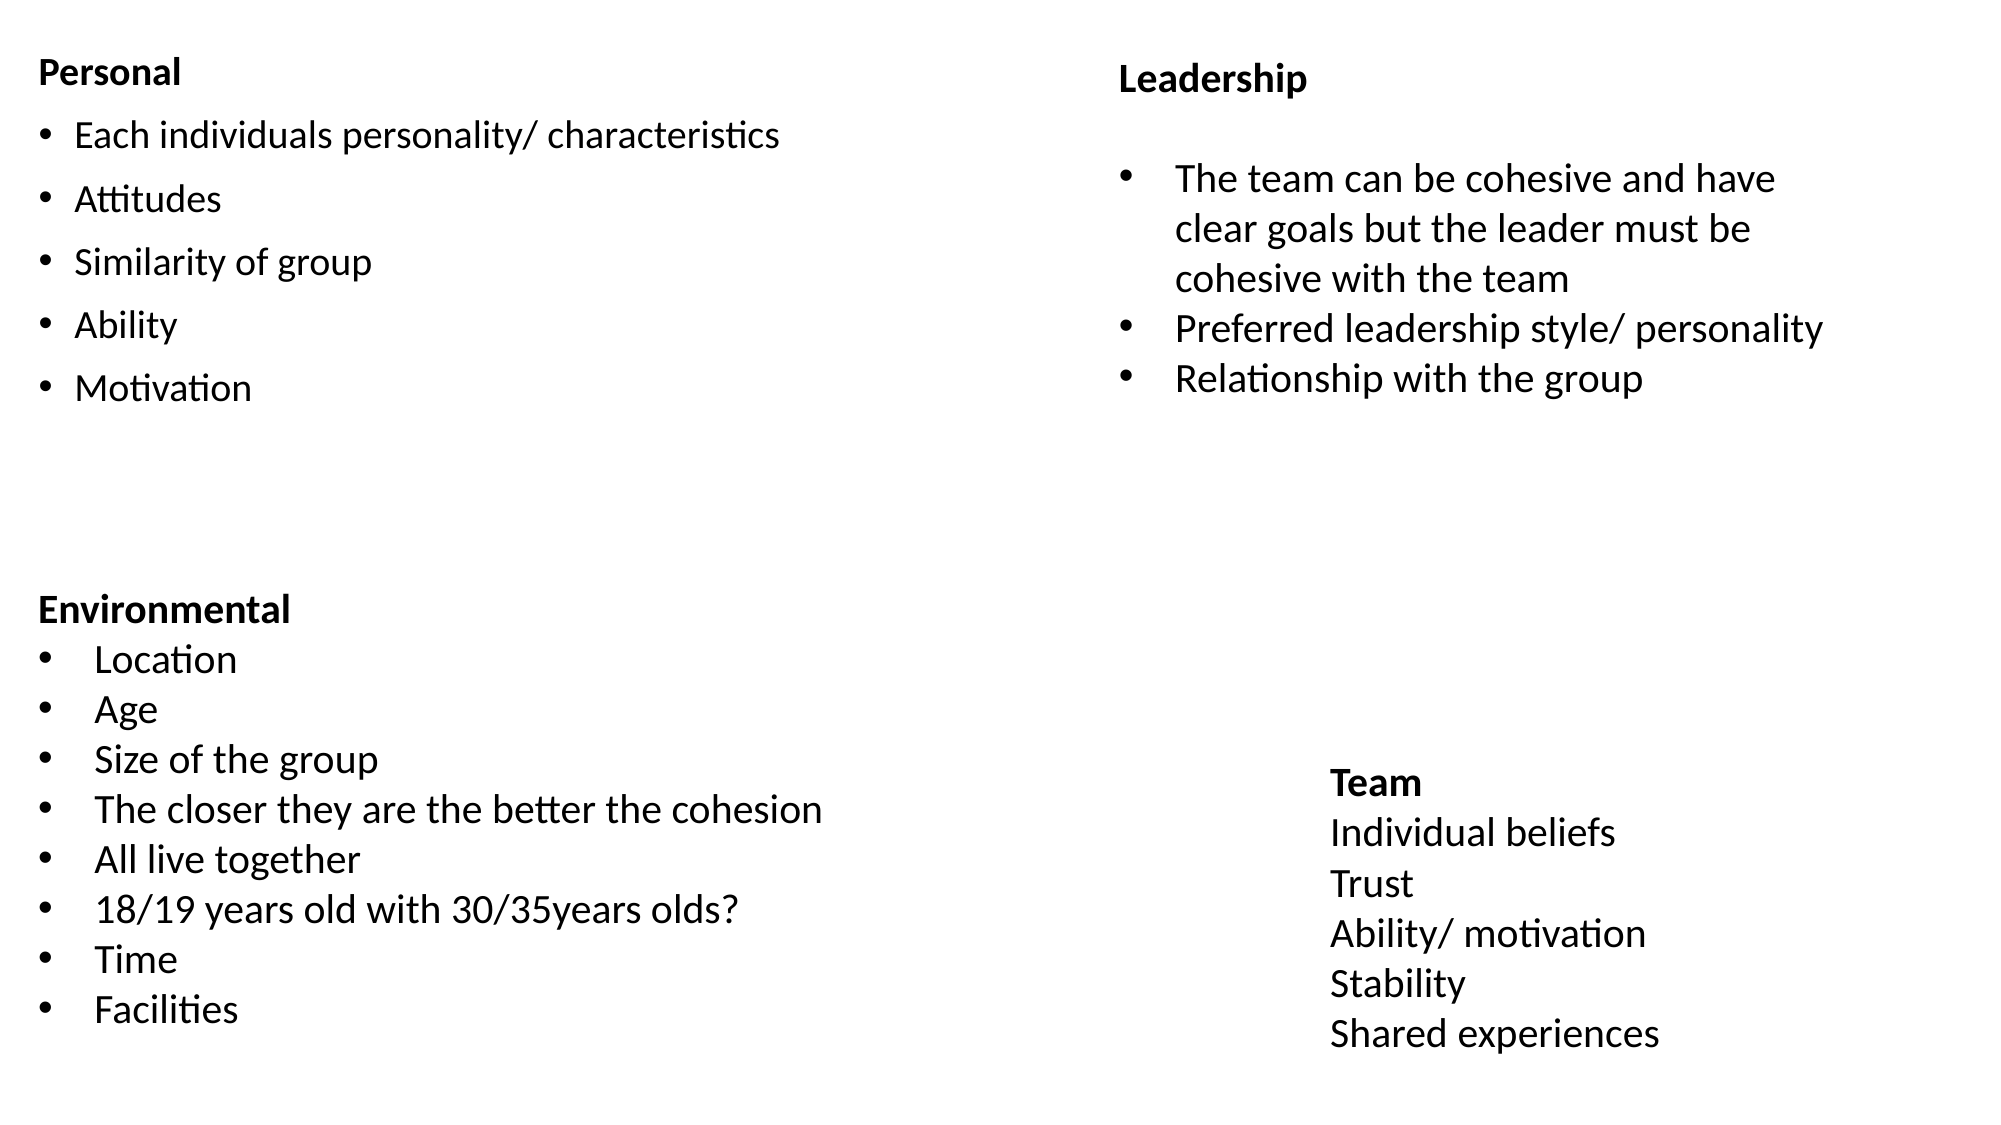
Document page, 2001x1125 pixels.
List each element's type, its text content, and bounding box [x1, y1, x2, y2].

list Personal Each individuals personality/ characteristics Attitudes Similarity of group Ability Motivation [23, 43, 835, 419]
text_box Team Individual beliefs Trust Ability/ motivation Stability Shared experiences [1315, 747, 2000, 1063]
text_box Environmental Location Age Size of the group The closer they are the better the cohesion All live together 18/19 years old with 30/35years olds? Time Facilities [23, 574, 1255, 1040]
text_box Leadership The team can be cohesive and have clear goals but the leader must be cohesive with the team Preferred leadership style/ personality Relationship with the group [1104, 43, 1870, 409]
